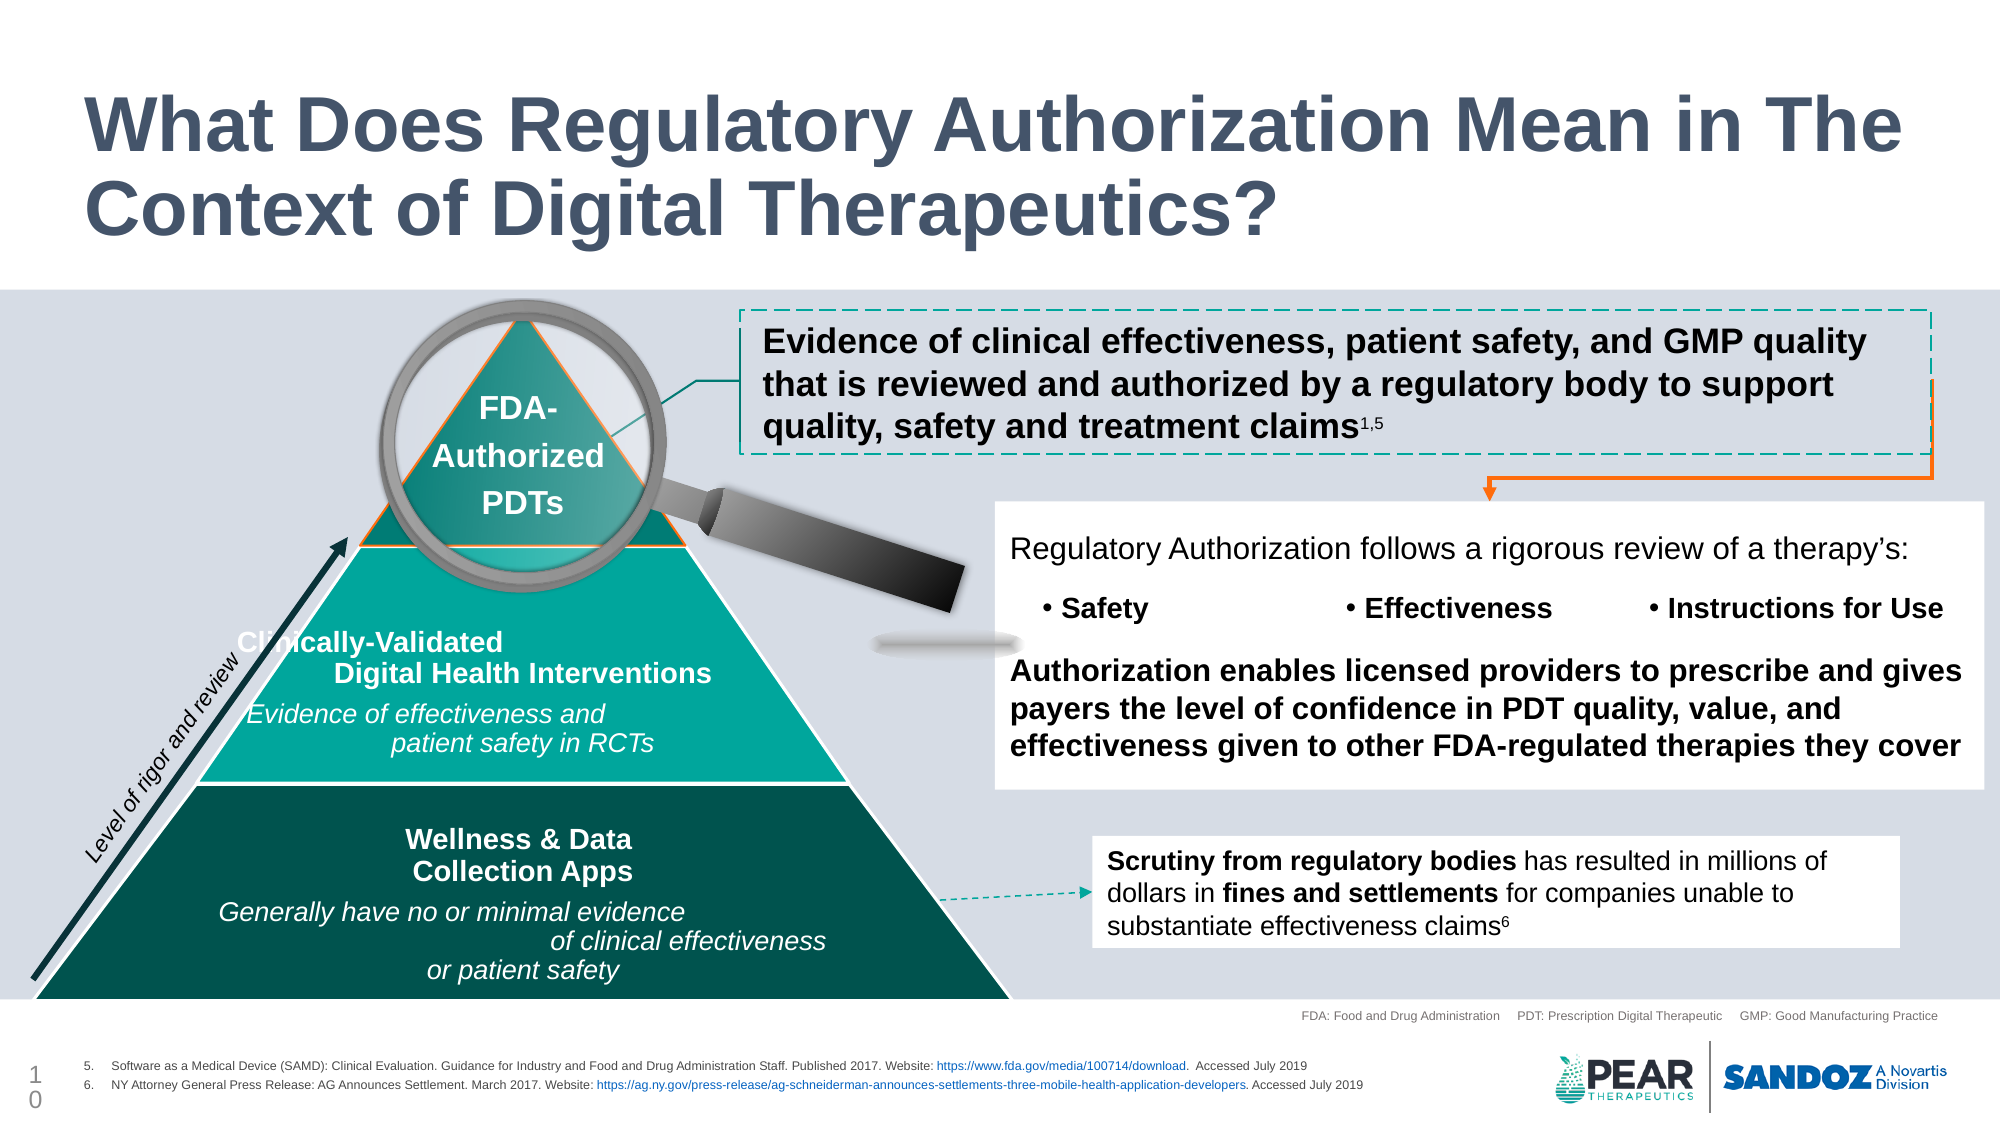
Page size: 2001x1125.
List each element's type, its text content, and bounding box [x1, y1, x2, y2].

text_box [32, 309, 1014, 1001]
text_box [1489, 381, 1932, 501]
title What Does Regulatory Authorization Mean in The Context of Digital Therapeutics? [69, 59, 1955, 278]
picture [1714, 1062, 1955, 1092]
text_box [0, 289, 486, 1000]
picture [1548, 1046, 1700, 1108]
text_box [867, 289, 2000, 1000]
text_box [486, 191, 867, 880]
text_box [1014, 328, 1329, 442]
text_box Scrutiny from regulatory bodies has resulted in millions of dollars in fines and settlements for companies unable to substantiate effectiveness claims6 [1092, 835, 1900, 948]
text_box 10 [13, 1052, 70, 1096]
text_box FDA: Food and Drug Administration PDT: Prescription Digital Therapeutic GMP: Good Manufacturing Practice [1286, 1000, 2000, 1031]
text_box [1014, 501, 1985, 790]
text_box Evidence of clinical effectiveness, patient safety, and GMP quality that is reviewed and authorized by a regulatory body to support quality, safety and treatment claims1,5 [1014, 309, 1931, 454]
text_box Software as a Medical Device (SAMD): Clinical Evaluation. Guidance for Industry and Food and Drug Administration Staff. Published 2017. Website: https://www.fda.gov/media/100714/download. Accessed July 2019 NY Attorney General Press Release: AG Announces Settlement. March 2017. Website: https://ag.ny.gov/press-release/ag-schneiderman-announces-settlements-three-mobile-health-application-developers. Accessed July 2019 [69, 1050, 1436, 1100]
